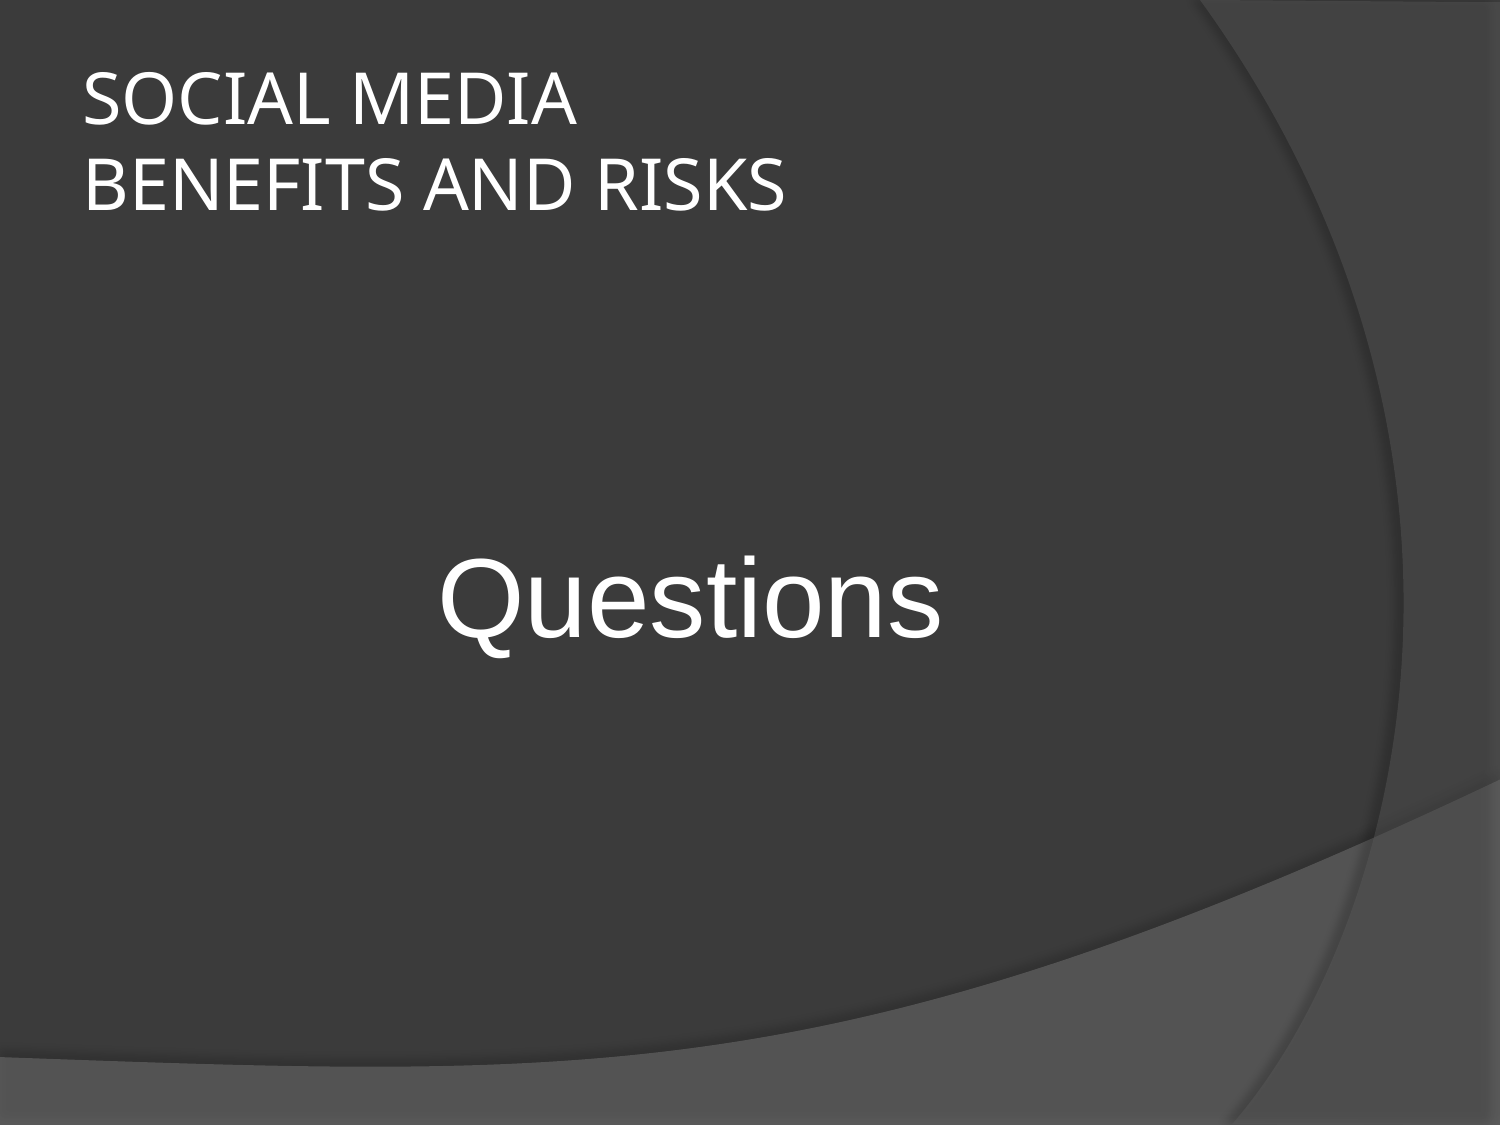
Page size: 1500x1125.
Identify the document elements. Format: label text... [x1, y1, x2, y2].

title SOCIAL MEDIA BENEFITS AND RISKS [75, 45, 1300, 233]
list Questions [75, 262, 1300, 1005]
